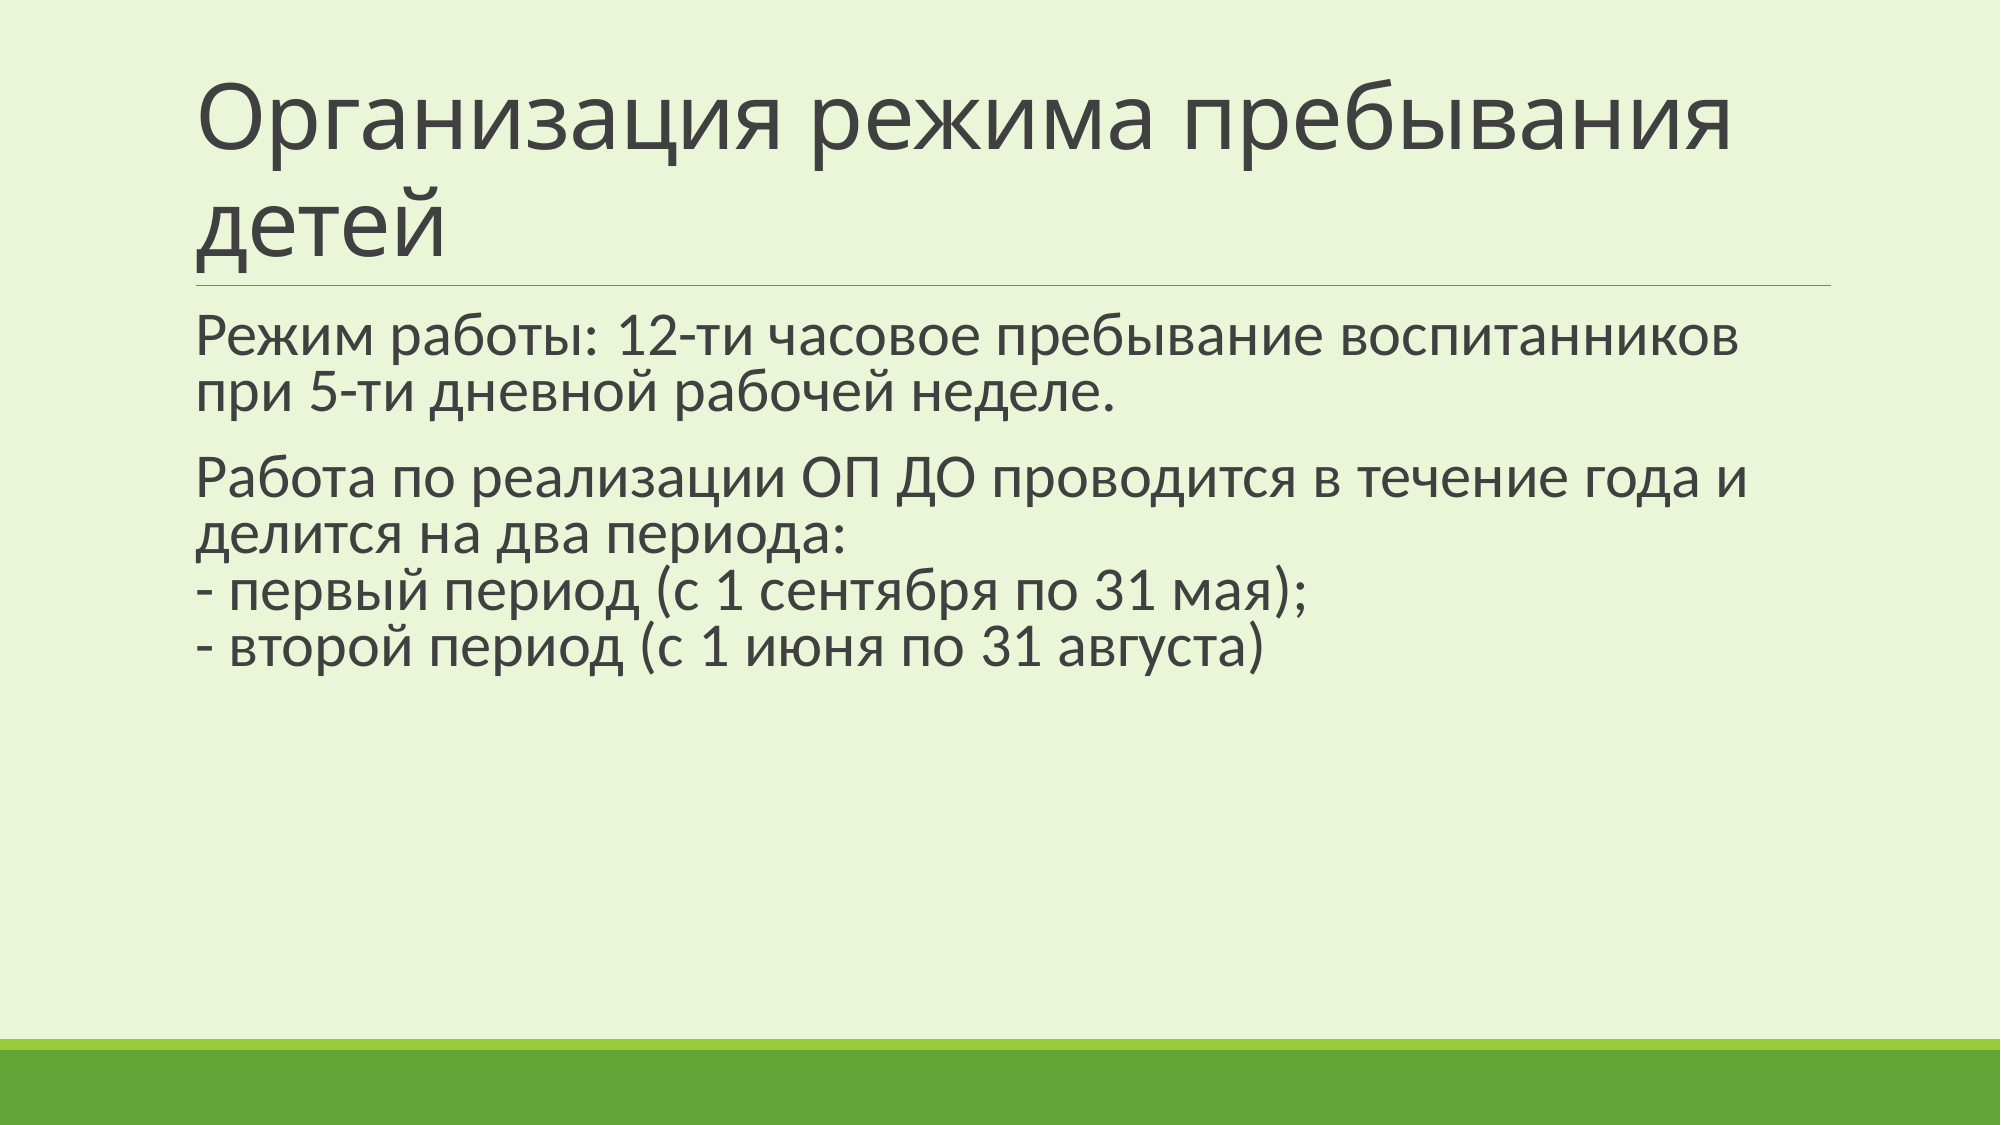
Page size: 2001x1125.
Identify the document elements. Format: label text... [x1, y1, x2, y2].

list Режим работы: 12-ти часовое пребывание воспитанников при 5-ти дневной рабочей неделе. Работа по реализации ОП ДО проводится в течение года и делится на два периода: - первый период (с 1 сентября по 31 мая); - второй период (с 1 июня по 31 августа) [180, 302, 1830, 840]
title Организация режима пребывания детей [180, 47, 1830, 285]
